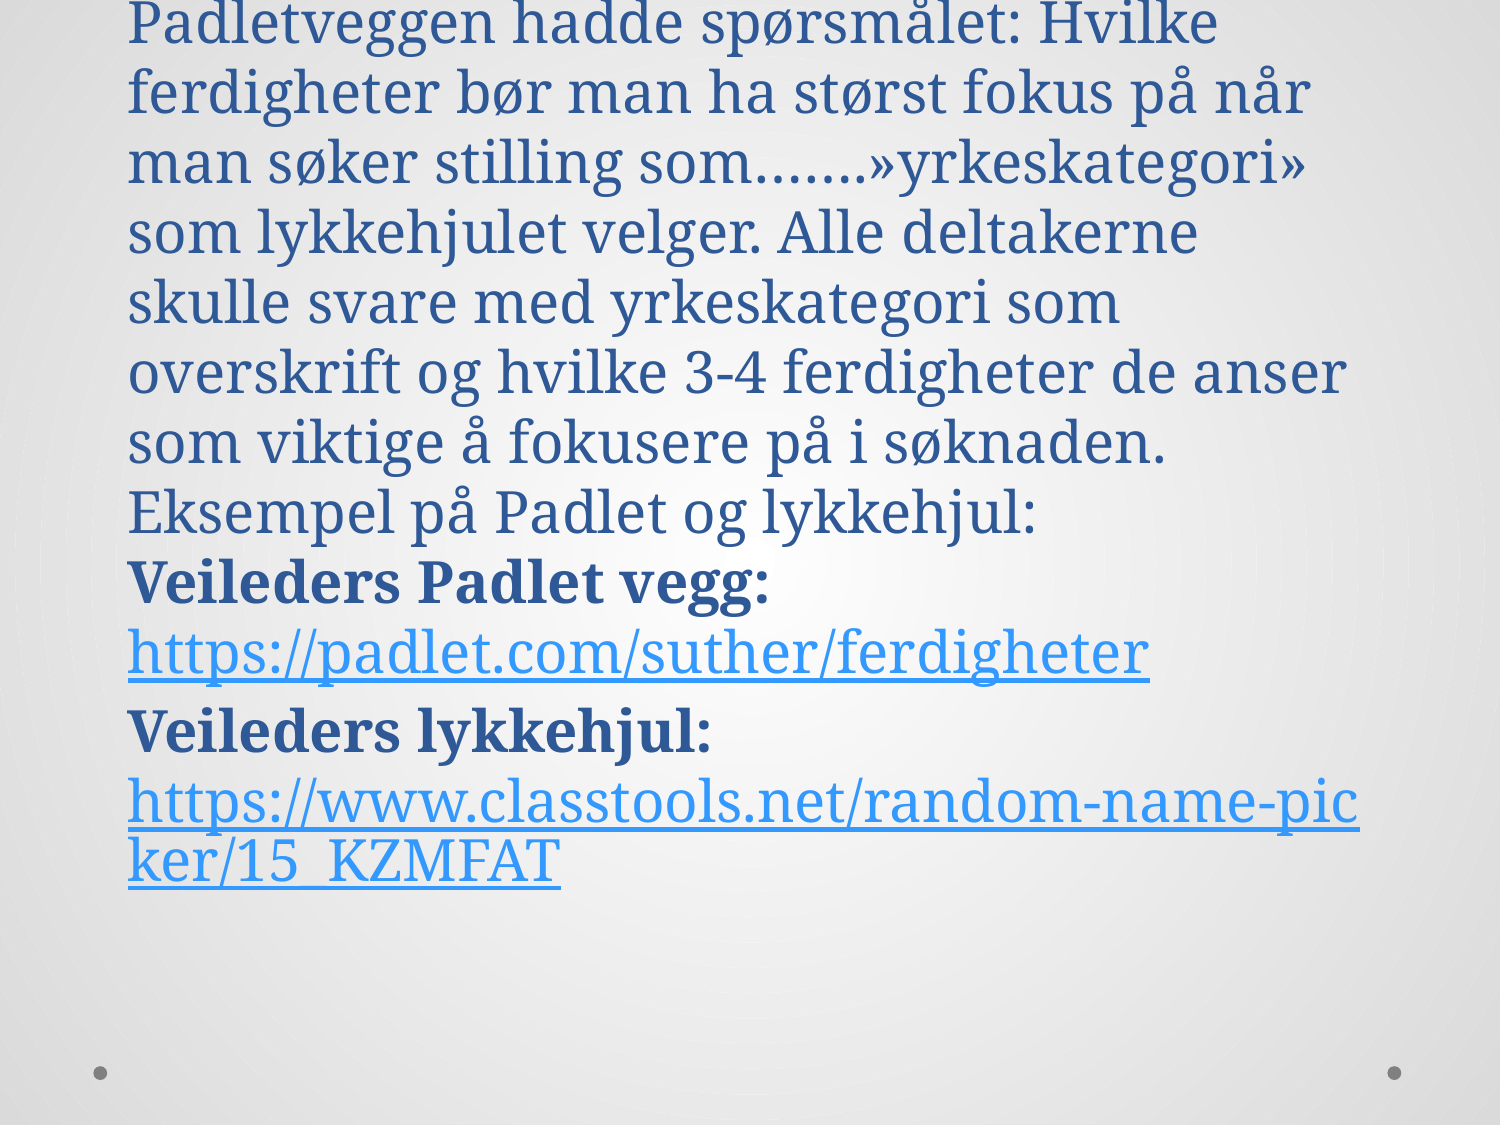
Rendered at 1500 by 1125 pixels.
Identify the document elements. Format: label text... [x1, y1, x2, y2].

title Padletveggen hadde spørsmålet: Hvilke ferdigheter bør man ha størst fokus på når man søker stilling som…….»yrkeskategori» som lykkehjulet velger. Alle deltakerne skulle svare med yrkeskategori som overskrift og hvilke 3-4 ferdigheter de anser som viktige å fokusere på i søknaden. Eksempel på Padlet og lykkehjul: Veileders Padlet vegg: https://padlet.com/suther/ferdigheter Veileders lykkehjul: https://www.classtools.net/random-name-picker/15_KZMFAT [112, 99, 1388, 1012]
